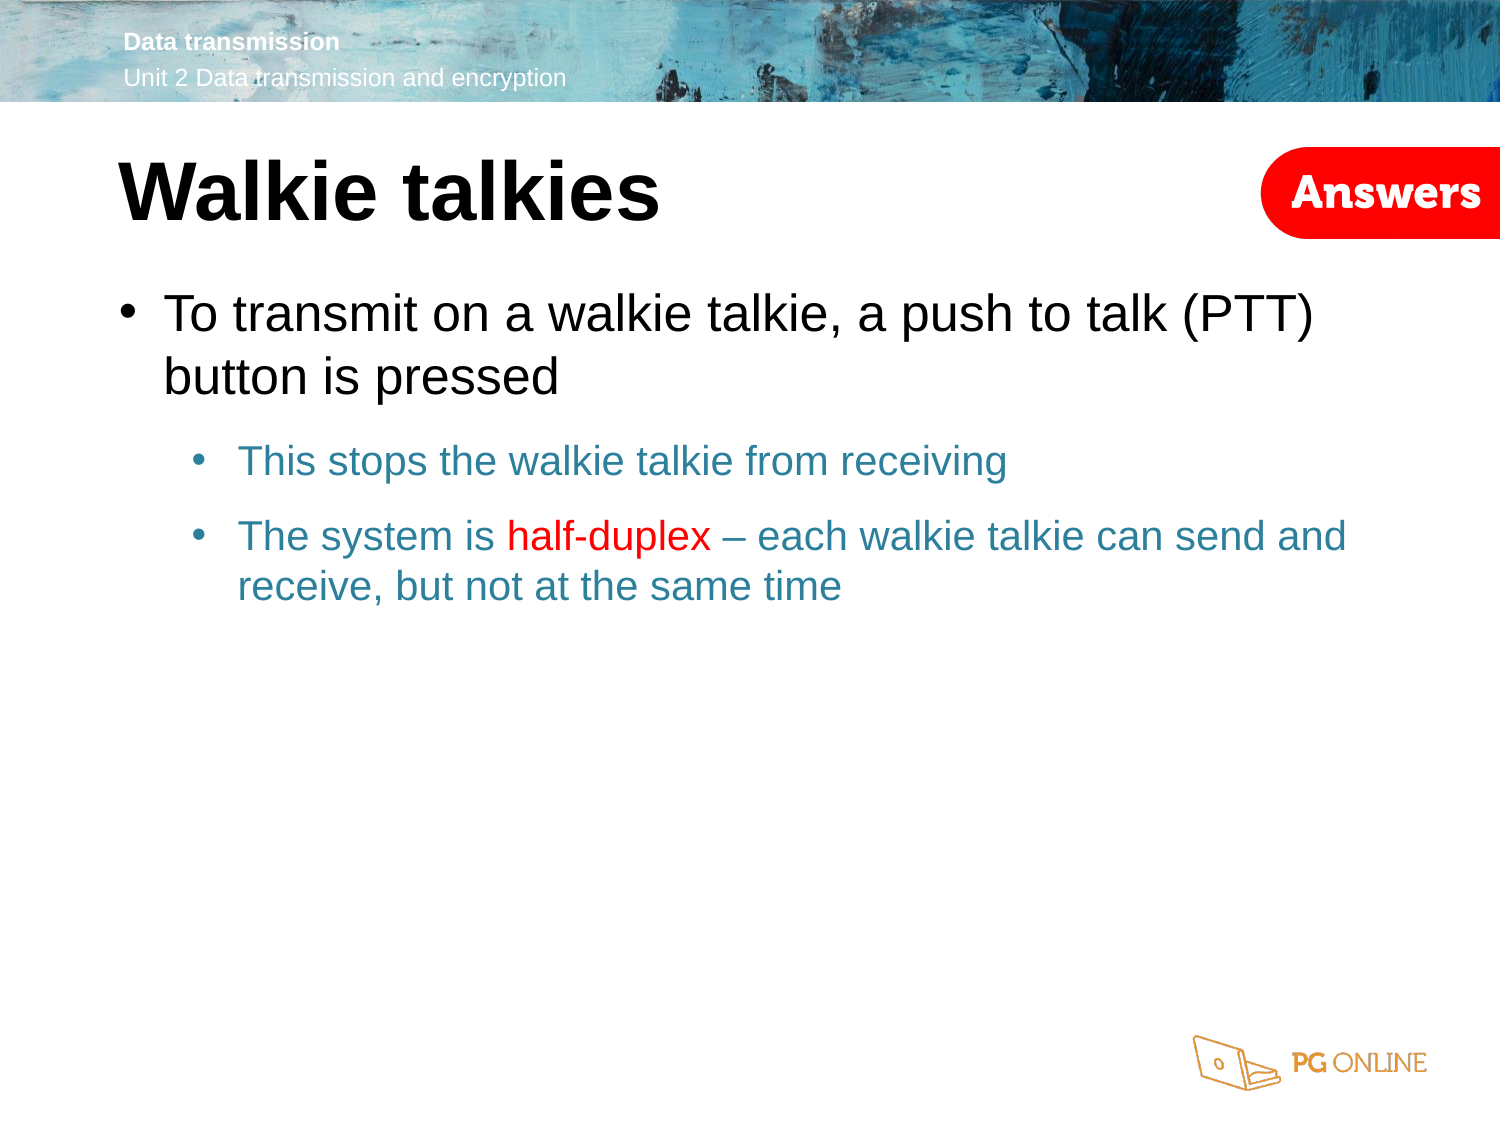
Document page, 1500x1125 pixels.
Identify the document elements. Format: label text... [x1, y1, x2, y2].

picture [1260, 147, 1500, 239]
list Walkie talkies [118, 148, 1401, 259]
picture [0, 0, 1500, 102]
picture [1192, 1035, 1427, 1091]
list To transmit on a walkie talkie, a push to talk (PTT) button is pressed This stops the walkie talkie from receiving The system is half-duplex – each walkie talkie can send and receive, but not at the same time [118, 279, 1398, 847]
